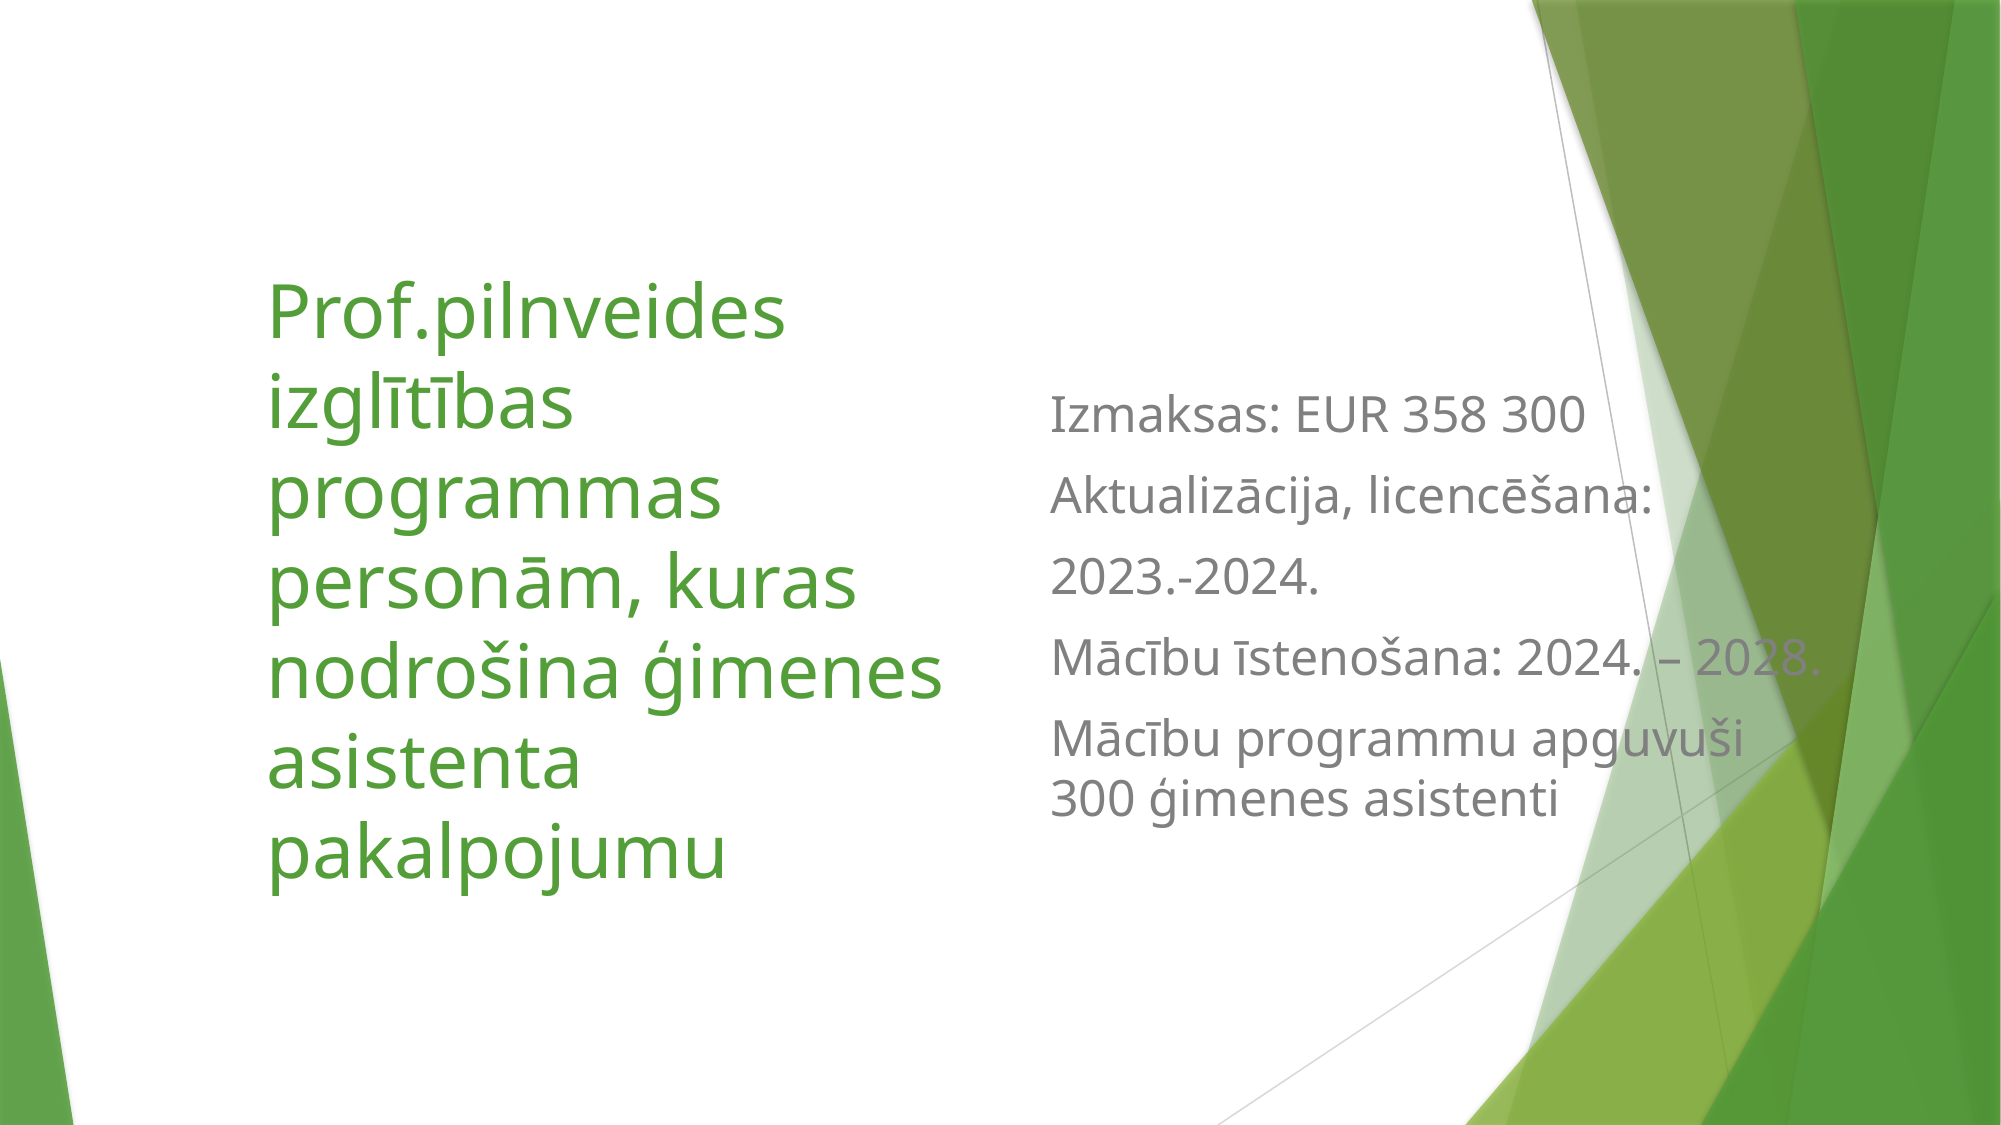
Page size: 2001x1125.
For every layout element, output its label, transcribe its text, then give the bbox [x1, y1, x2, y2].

list Izmaksas: EUR 358 300 Aktualizācija, licencēšana: 2023.-2024. Mācību īstenošana: 2024. – 2028. Mācību programmu apguvuši 300 ģimenes asistenti [1035, 375, 1853, 750]
title Prof.pilnveides izglītības programmas personām, kuras nodrošina ģimenes asistenta pakalpojumu [250, 526, 965, 902]
